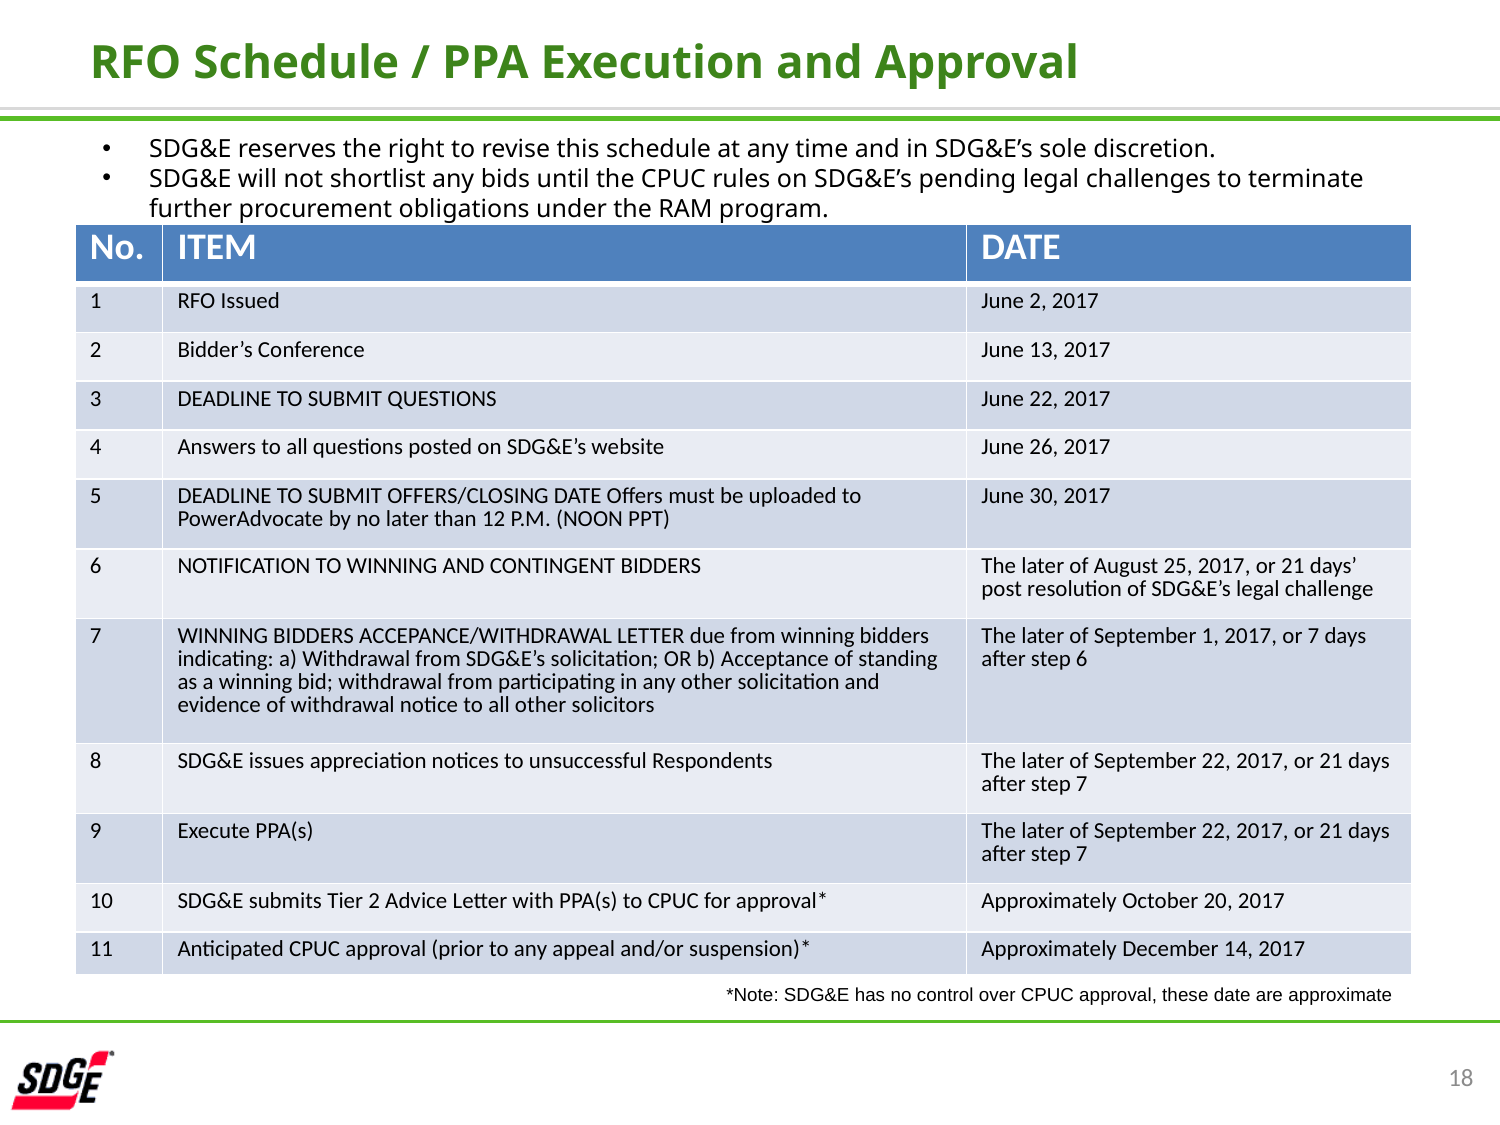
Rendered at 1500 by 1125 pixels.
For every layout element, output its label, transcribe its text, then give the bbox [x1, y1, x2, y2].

picture [6, 1046, 125, 1115]
table_cell Bidder’s Conference [163, 333, 966, 380]
table_cell 8 [76, 744, 162, 813]
table_cell 9 [76, 814, 162, 883]
table_cell 1 [76, 287, 162, 332]
text_box *Note: SDG&E has no control over CPUC approval, these date are approximate [711, 976, 1409, 1013]
table_cell 10 [76, 884, 162, 931]
table_cell The later of August 25, 2017, or 21 days’ post resolution of SDG&E’s legal challenge [967, 550, 1411, 618]
table_cell 2 [76, 333, 162, 380]
table_cell The later of September 22, 2017, or 21 days after step 7 [967, 814, 1411, 883]
table_cell SDG&E submits Tier 2 Advice Letter with PPA(s) to CPUC for approval* [163, 884, 966, 931]
table_cell SDG&E issues appreciation notices to unsuccessful Respondents [163, 744, 966, 813]
slide_number 18 [1138, 1046, 1489, 1107]
title RFO Schedule / PPA Execution and Approval [75, 24, 1425, 100]
table_cell RFO Issued [163, 287, 966, 332]
table_cell 4 [76, 431, 162, 478]
table_cell 7 [76, 619, 162, 743]
table_cell Anticipated CPUC approval (prior to any appeal and/or suspension)* [163, 933, 966, 974]
table_cell June 30, 2017 [967, 480, 1411, 548]
table_cell Execute PPA(s) [163, 814, 966, 883]
table_header DATE [967, 225, 1411, 281]
table_cell DEADLINE TO SUBMIT OFFERS/CLOSING DATE Offers must be uploaded to PowerAdvocate by no later than 12 P.M. (NOON PPT) [163, 480, 966, 548]
table_header No. [76, 225, 162, 281]
table_cell June 2, 2017 [967, 287, 1411, 332]
table_cell The later of September 22, 2017, or 21 days after step 7 [967, 744, 1411, 813]
table_cell 11 [76, 933, 162, 974]
table_cell Approximately October 20, 2017 [967, 884, 1411, 931]
table_cell DEADLINE TO SUBMIT QUESTIONS [163, 382, 966, 429]
table_cell Approximately December 14, 2017 [967, 933, 1411, 974]
table_cell 6 [76, 550, 162, 618]
table_cell 3 [76, 382, 162, 429]
table_cell The later of September 1, 2017, or 7 days after step 6 [967, 619, 1411, 743]
table_cell June 26, 2017 [967, 431, 1411, 478]
text_box SDG&E reserves the right to revise this schedule at any time and in SDG&E’s sole discretion. SDG&E will not shortlist any bids until the CPUC rules on SDG&E’s pending legal challenges to terminate further procurement obligations under the RAM program. [87, 125, 1413, 223]
table_cell June 13, 2017 [967, 333, 1411, 380]
table_header ITEM [163, 225, 966, 281]
table_cell June 22, 2017 [967, 382, 1411, 429]
table_cell Answers to all questions posted on SDG&E’s website [163, 431, 966, 478]
table_cell 5 [76, 480, 162, 548]
table_cell WINNING BIDDERS ACCEPANCE/WITHDRAWAL LETTER due from winning bidders indicating: a) Withdrawal from SDG&E’s solicitation; OR b) Acceptance of standing as a winning bid; withdrawal from participating in any other solicitation and evidence of withdrawal notice to all other solicitors [163, 619, 966, 743]
table_cell NOTIFICATION TO WINNING AND CONTINGENT BIDDERS [163, 550, 966, 618]
